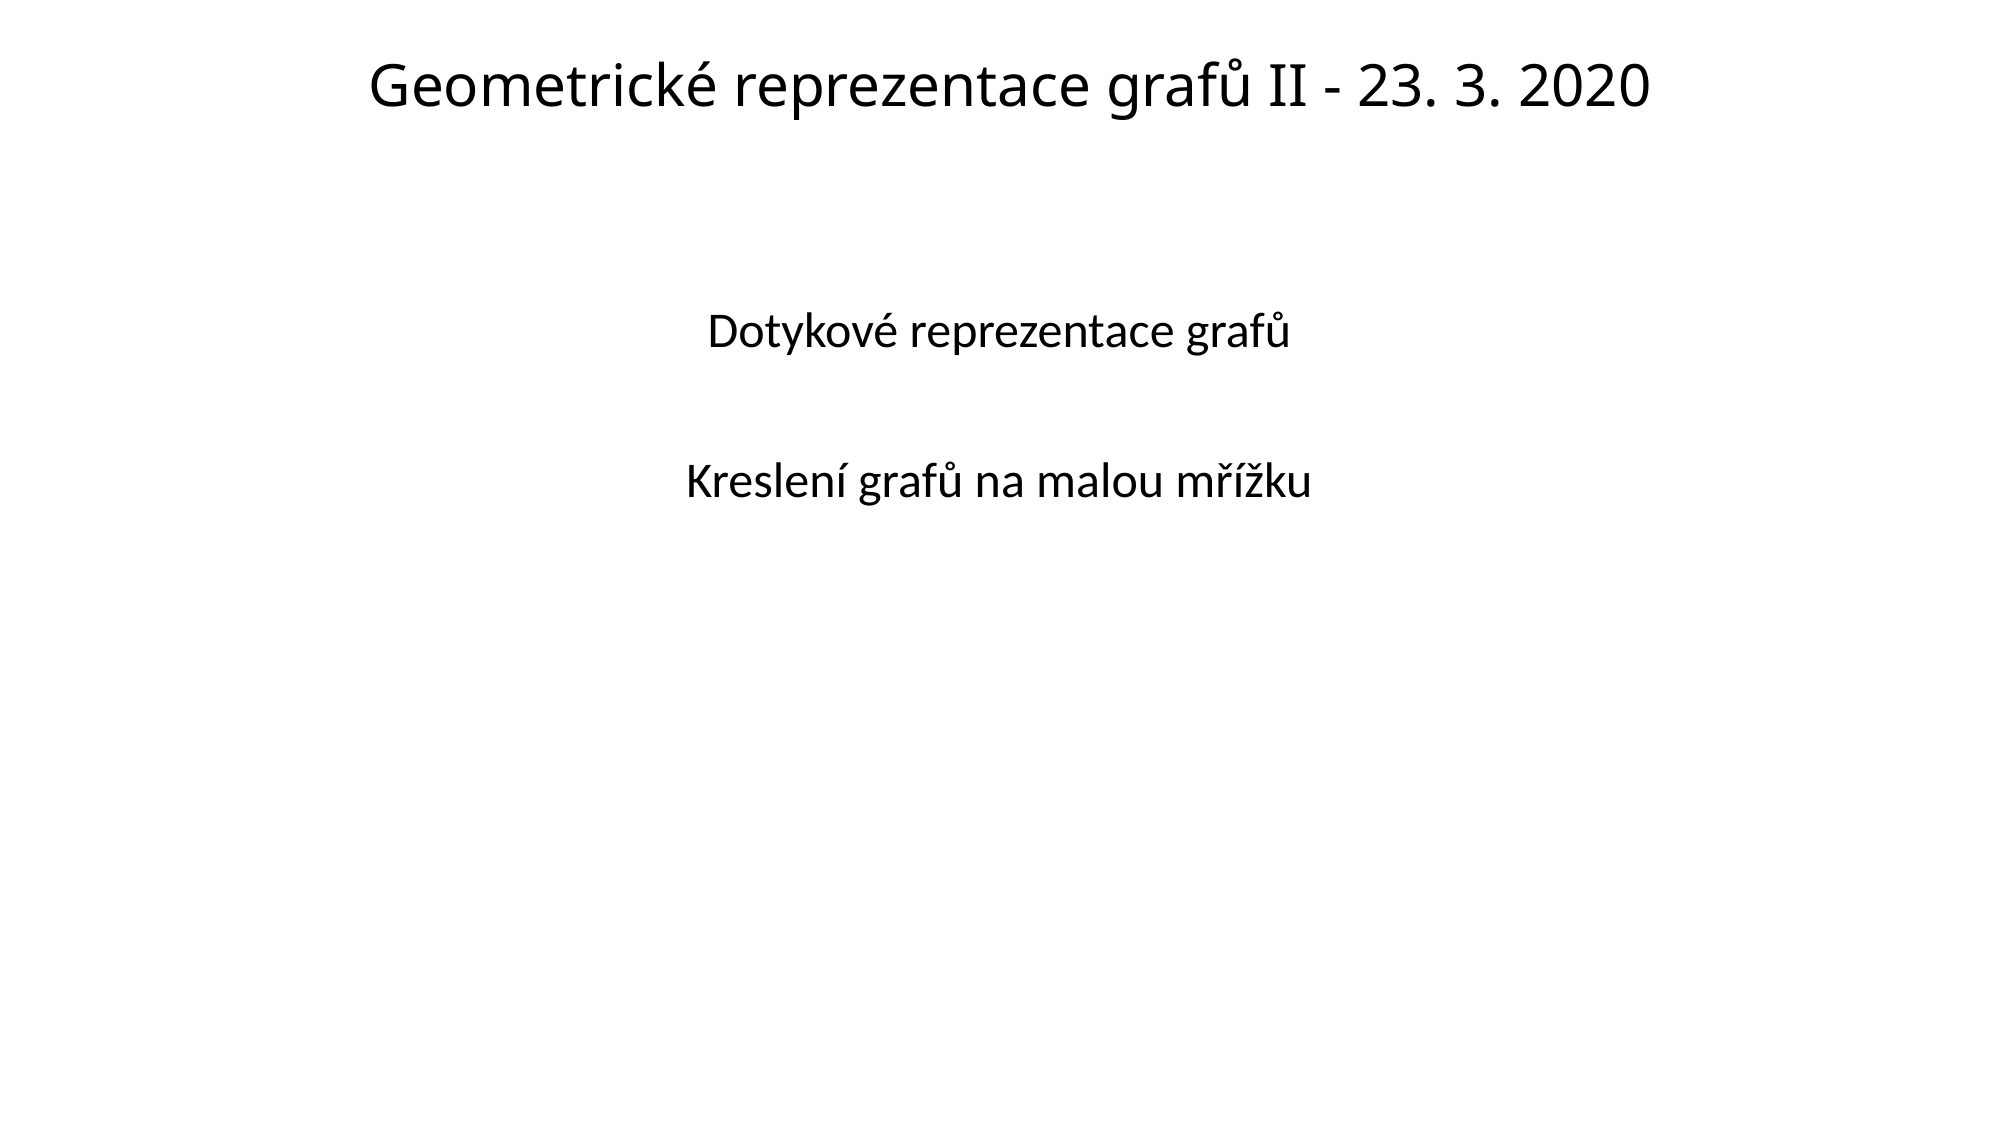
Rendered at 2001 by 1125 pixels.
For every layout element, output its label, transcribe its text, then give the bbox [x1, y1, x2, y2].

subtitle Dotykové reprezentace grafů Kreslení grafů na malou mřížku [25, 141, 1974, 1104]
title Geometrické reprezentace grafů II - 23. 3. 2020 [260, 34, 1761, 127]
